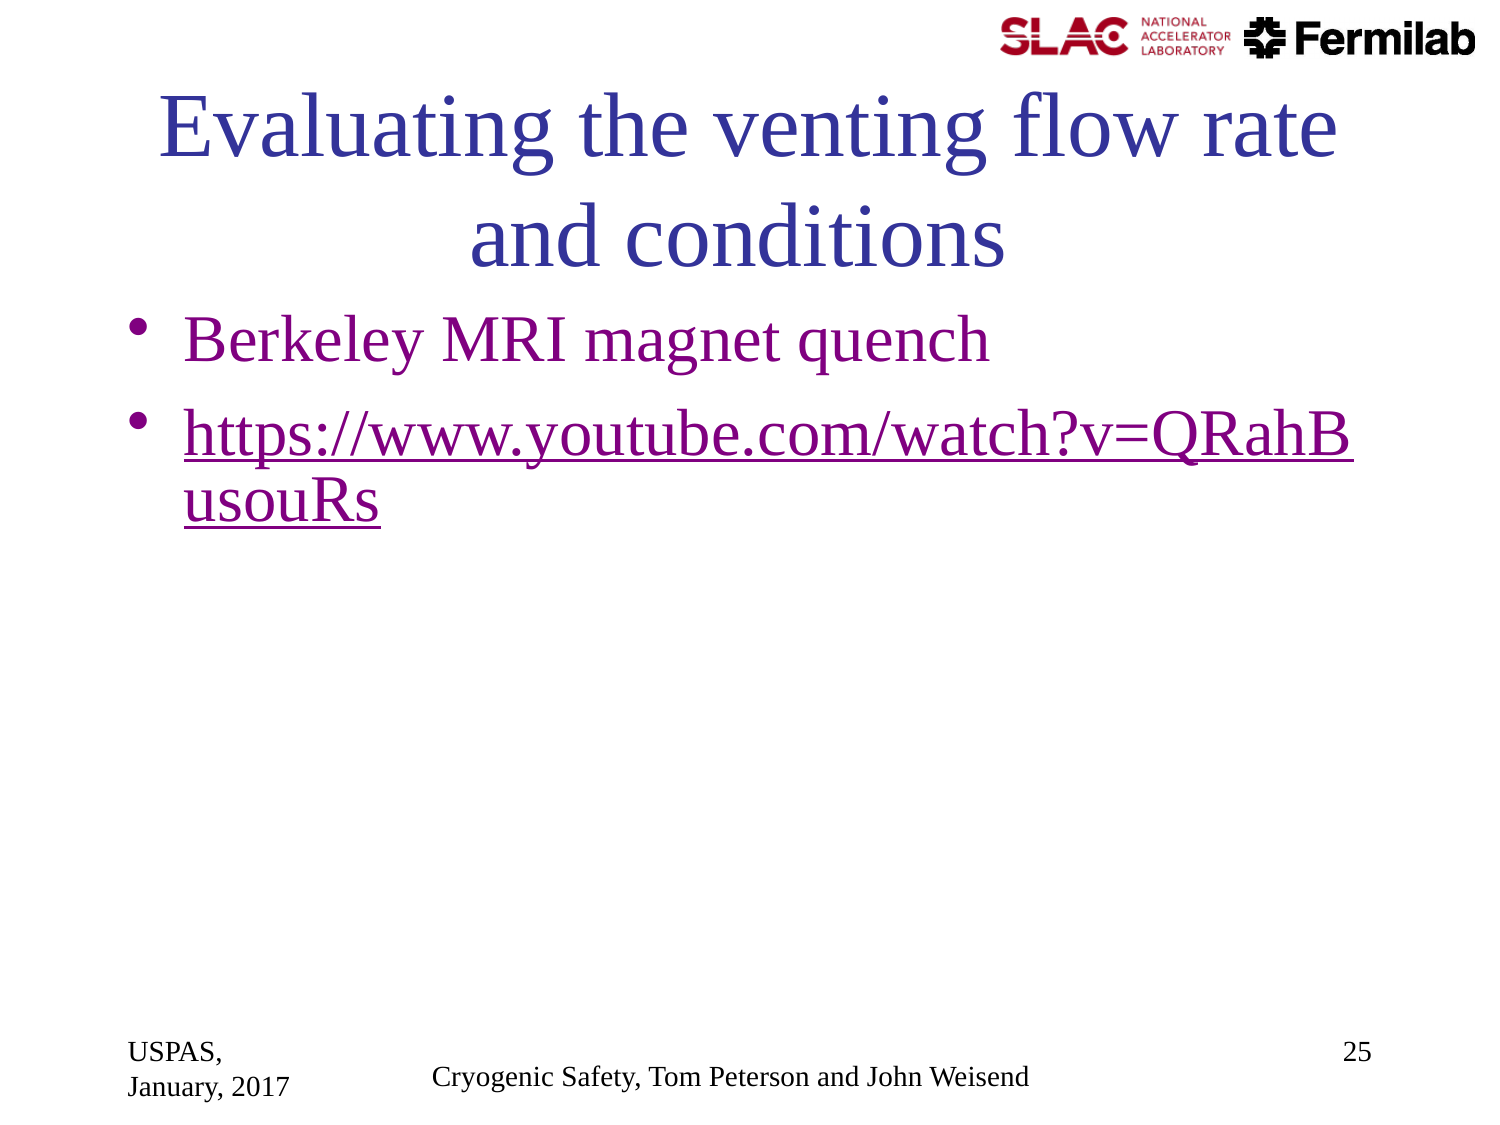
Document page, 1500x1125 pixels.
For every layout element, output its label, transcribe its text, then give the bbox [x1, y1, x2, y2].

picture [1000, 17, 1475, 99]
slide_number 25 [1074, 1025, 1388, 1100]
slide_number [112, 1025, 375, 1100]
title Evaluating the venting flow rate and conditions [112, 99, 1388, 250]
list Berkeley MRI magnet quench https://www.youtube.com/watch?v=QRahBusouRs [112, 287, 1388, 1000]
footer Cryogenic Safety, Tom Peterson and John Weisend [399, 1050, 1063, 1100]
